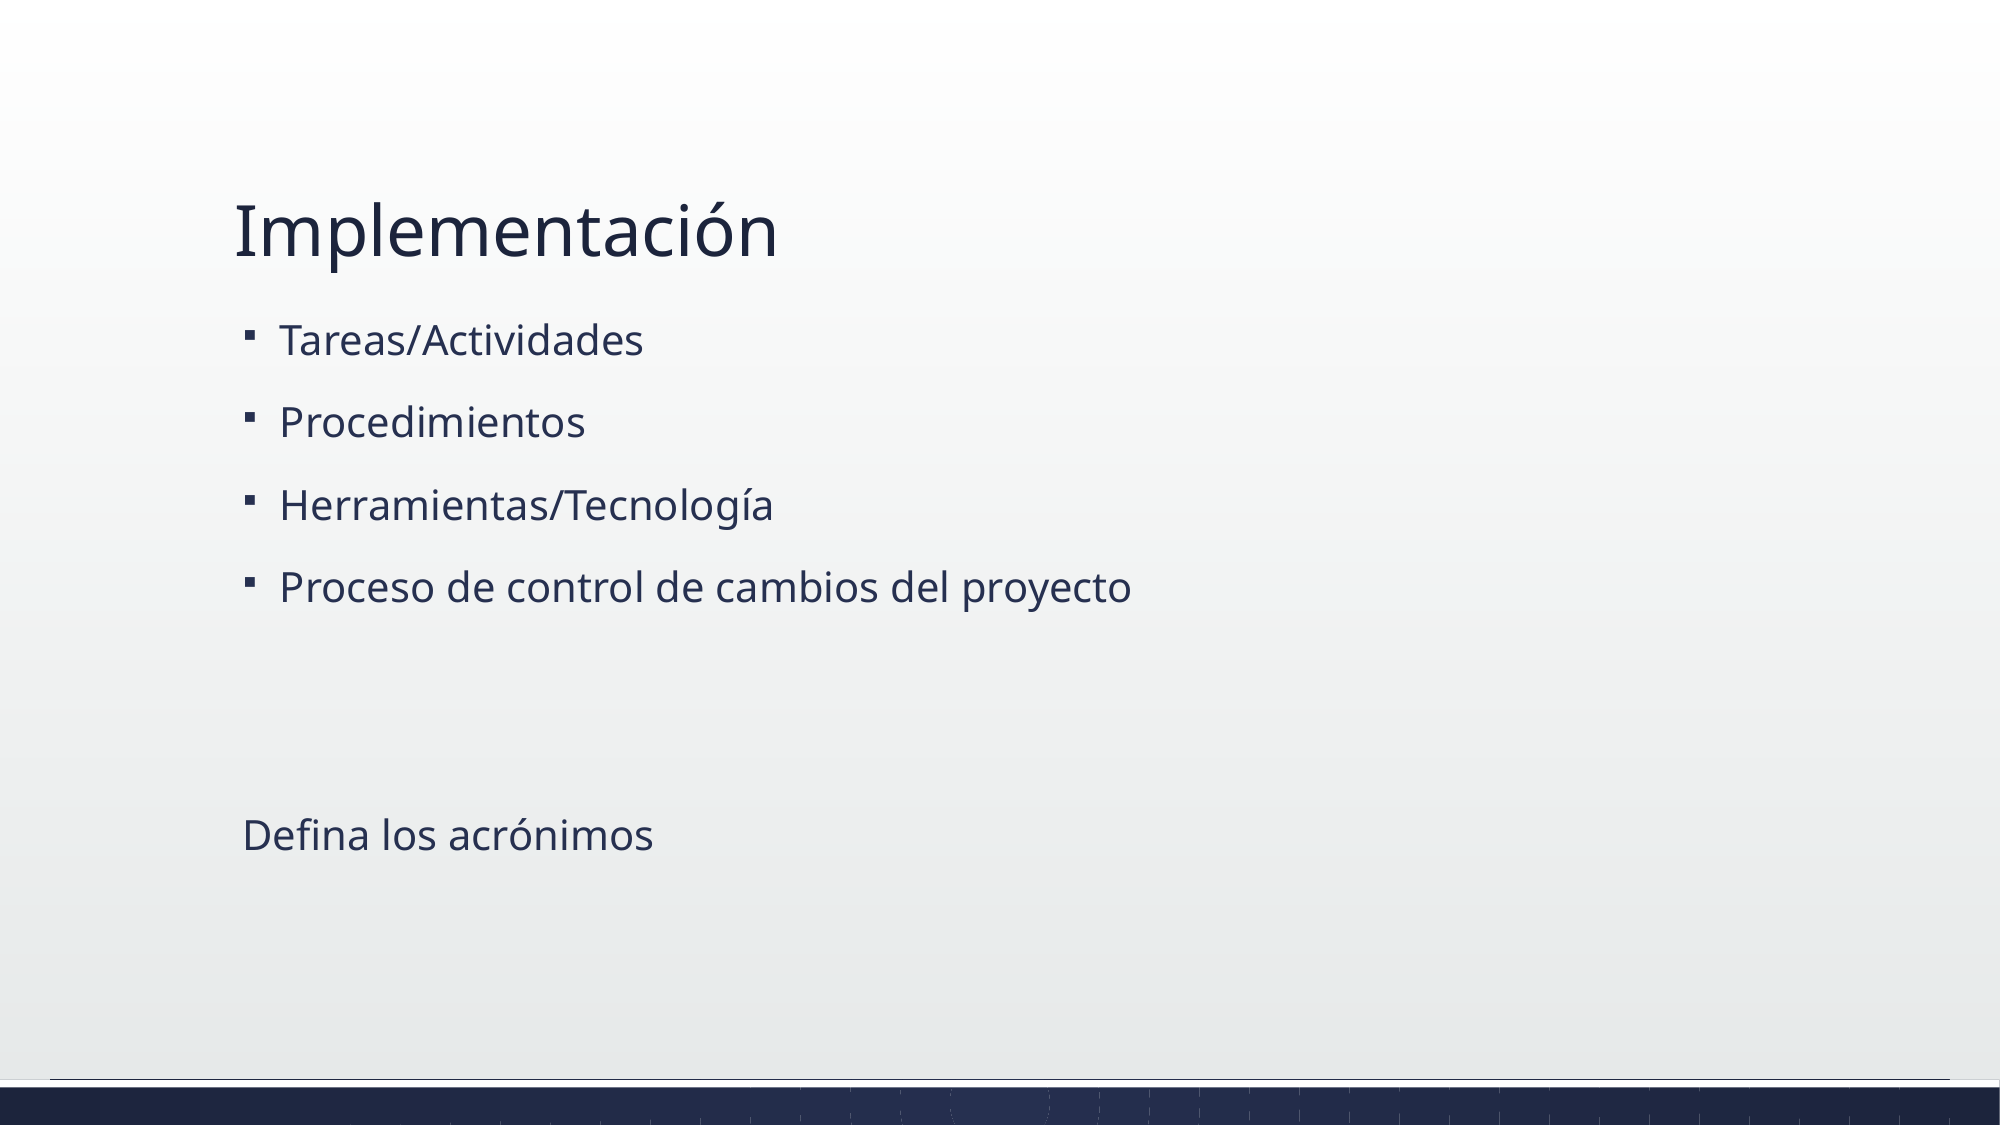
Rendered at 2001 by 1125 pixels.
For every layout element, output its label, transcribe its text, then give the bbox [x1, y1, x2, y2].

list Tareas/Actividades Procedimientos Herramientas/Tecnología Proceso de control de cambios del proyecto Defina los acrónimos [219, 311, 1780, 990]
title Implementación [219, 76, 1780, 279]
